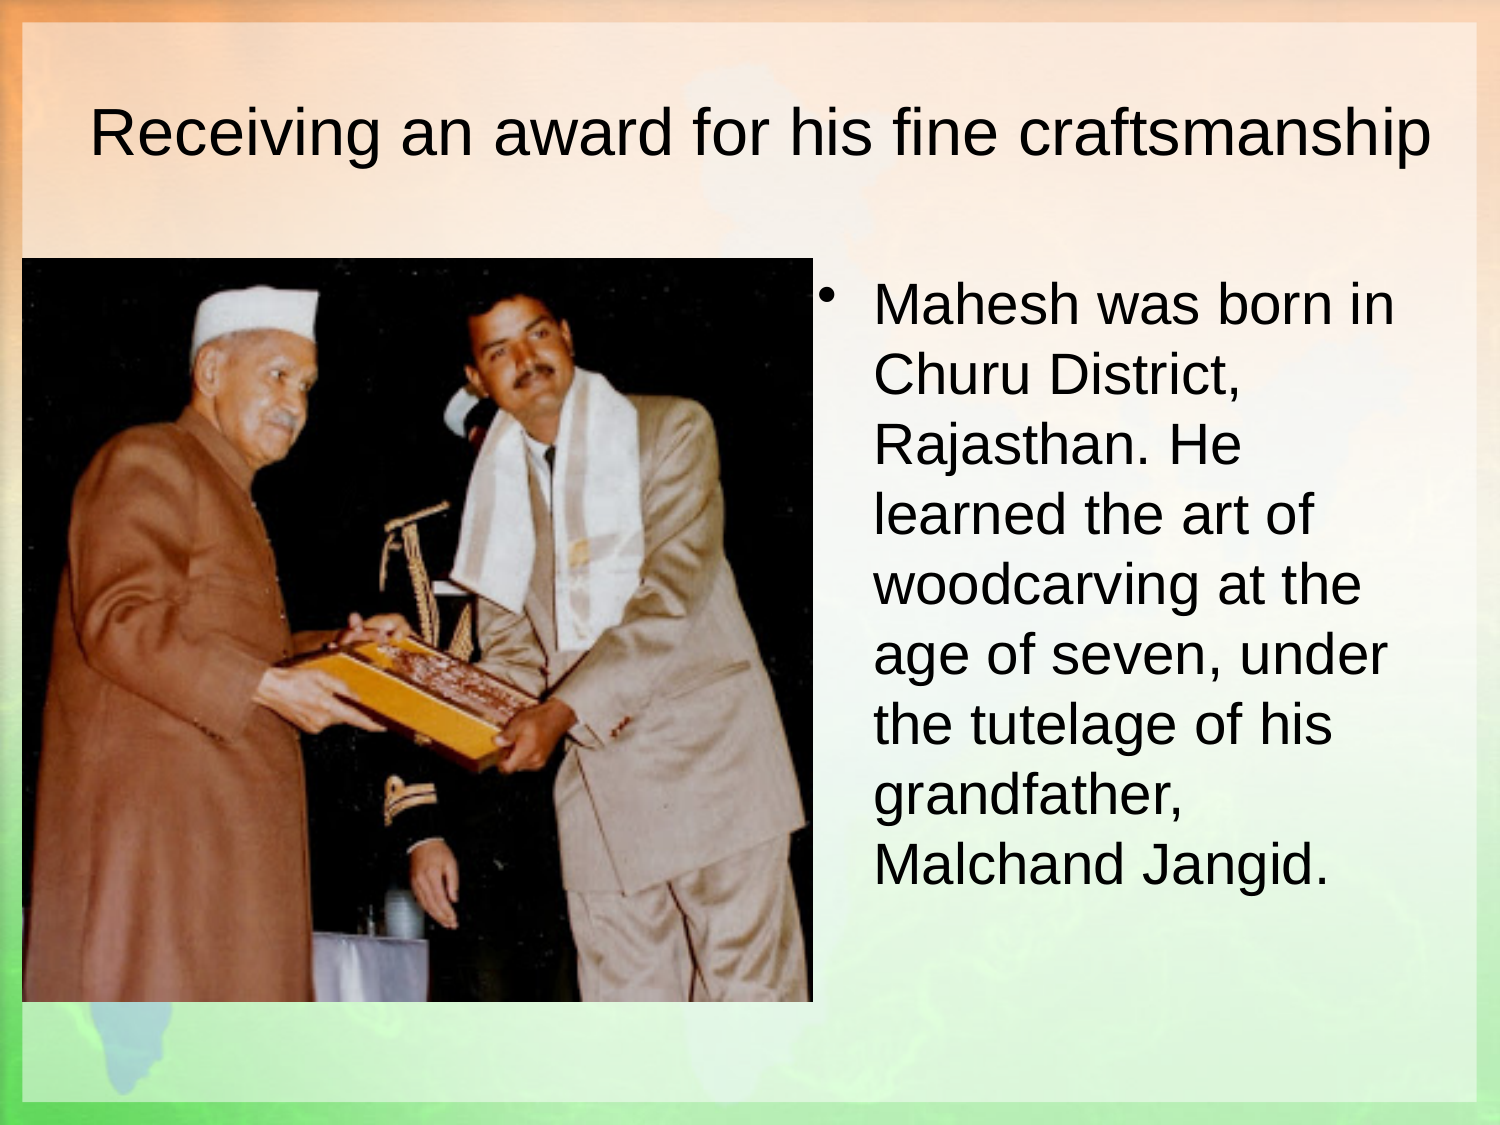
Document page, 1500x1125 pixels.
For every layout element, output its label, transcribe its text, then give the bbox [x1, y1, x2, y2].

list Mahesh was born in Churu District, Rajasthan. He learned the art of woodcarving at the age of seven, under the tutelage of his grandfather, Malchand Jangid. [816, 259, 1465, 1002]
title Receiving an award for his fine craftsmanship [74, 45, 1465, 177]
picture [0, 0, 1500, 1125]
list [22, 257, 813, 1002]
